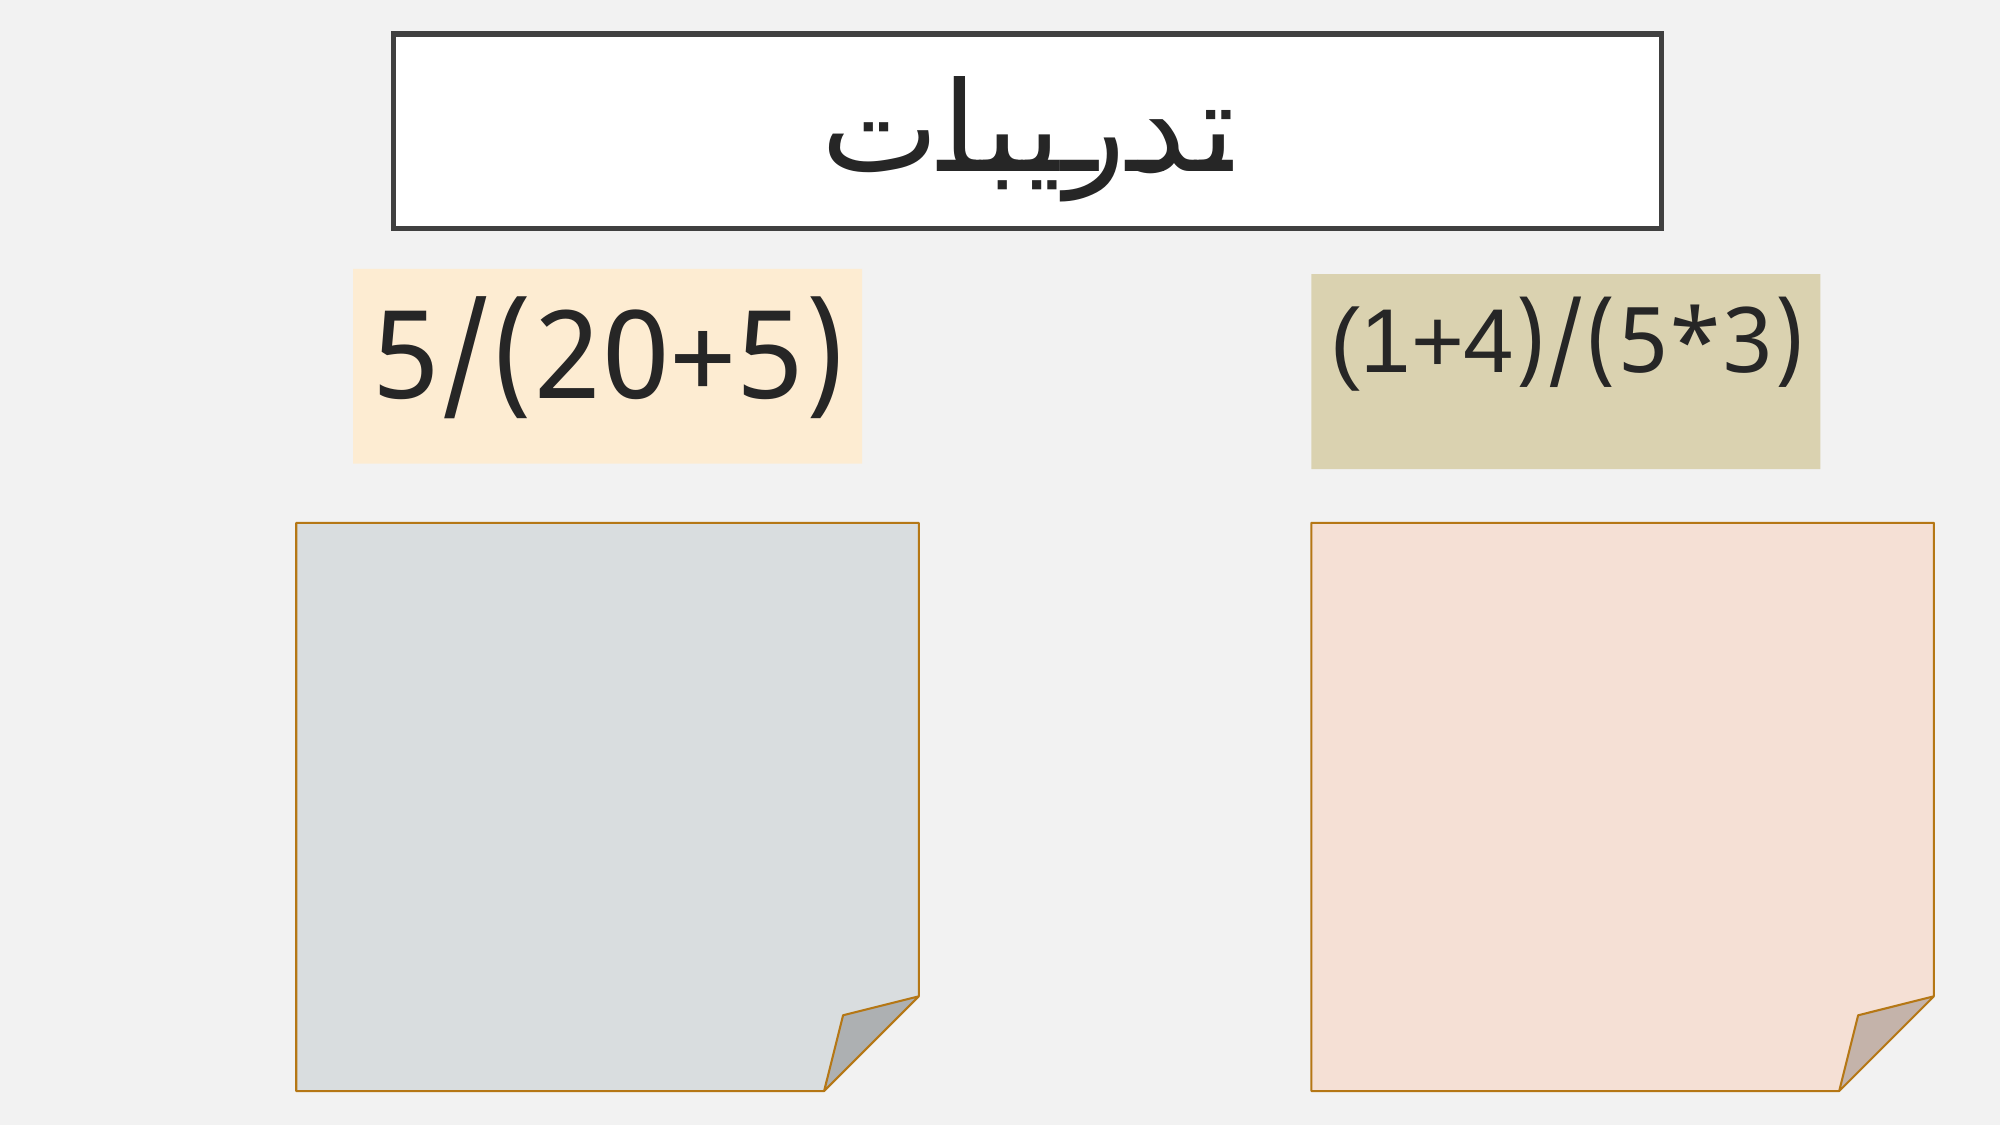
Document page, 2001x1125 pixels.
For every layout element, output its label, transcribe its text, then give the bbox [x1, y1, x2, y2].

list (3*5)/(1+4) [1311, 274, 1821, 470]
title تدريبات [391, 31, 1664, 231]
text_box [1310, 521, 1935, 1093]
text_box (20+5)/5 [353, 268, 863, 464]
text_box [295, 521, 920, 1093]
